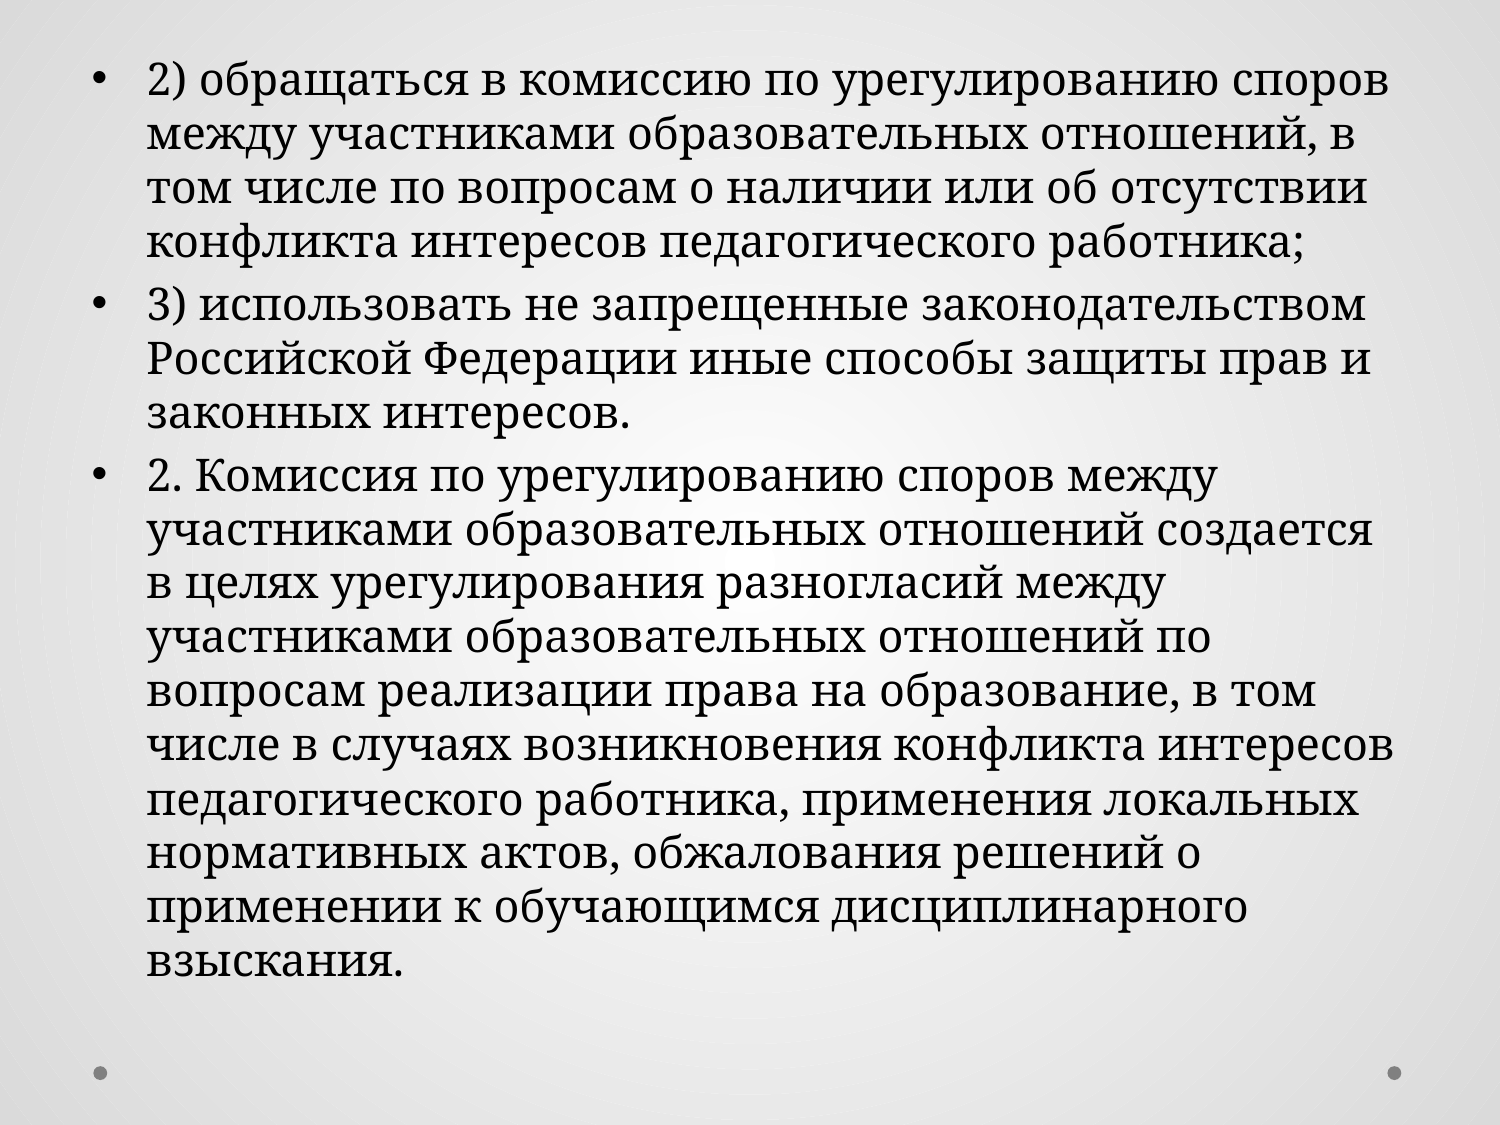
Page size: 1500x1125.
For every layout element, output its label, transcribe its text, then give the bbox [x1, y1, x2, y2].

list 2) обращаться в комиссию по урегулированию споров между участниками образовательных отношений, в том числе по вопросам о наличии или об отсутствии конфликта интересов педагогического работника; 3) использовать не запрещенные законодательством Российской Федерации иные способы защиты прав и законных интересов. 2. Комиссия по урегулированию споров между участниками образовательных отношений создается в целях урегулирования разногласий между участниками образовательных отношений по вопросам реализации права на образование, в том числе в случаях возникновения конфликта интересов педагогического работника, применения локальных нормативных актов, обжалования решений о применении к обучающимся дисциплинарного взыскания. [76, 42, 1425, 1005]
